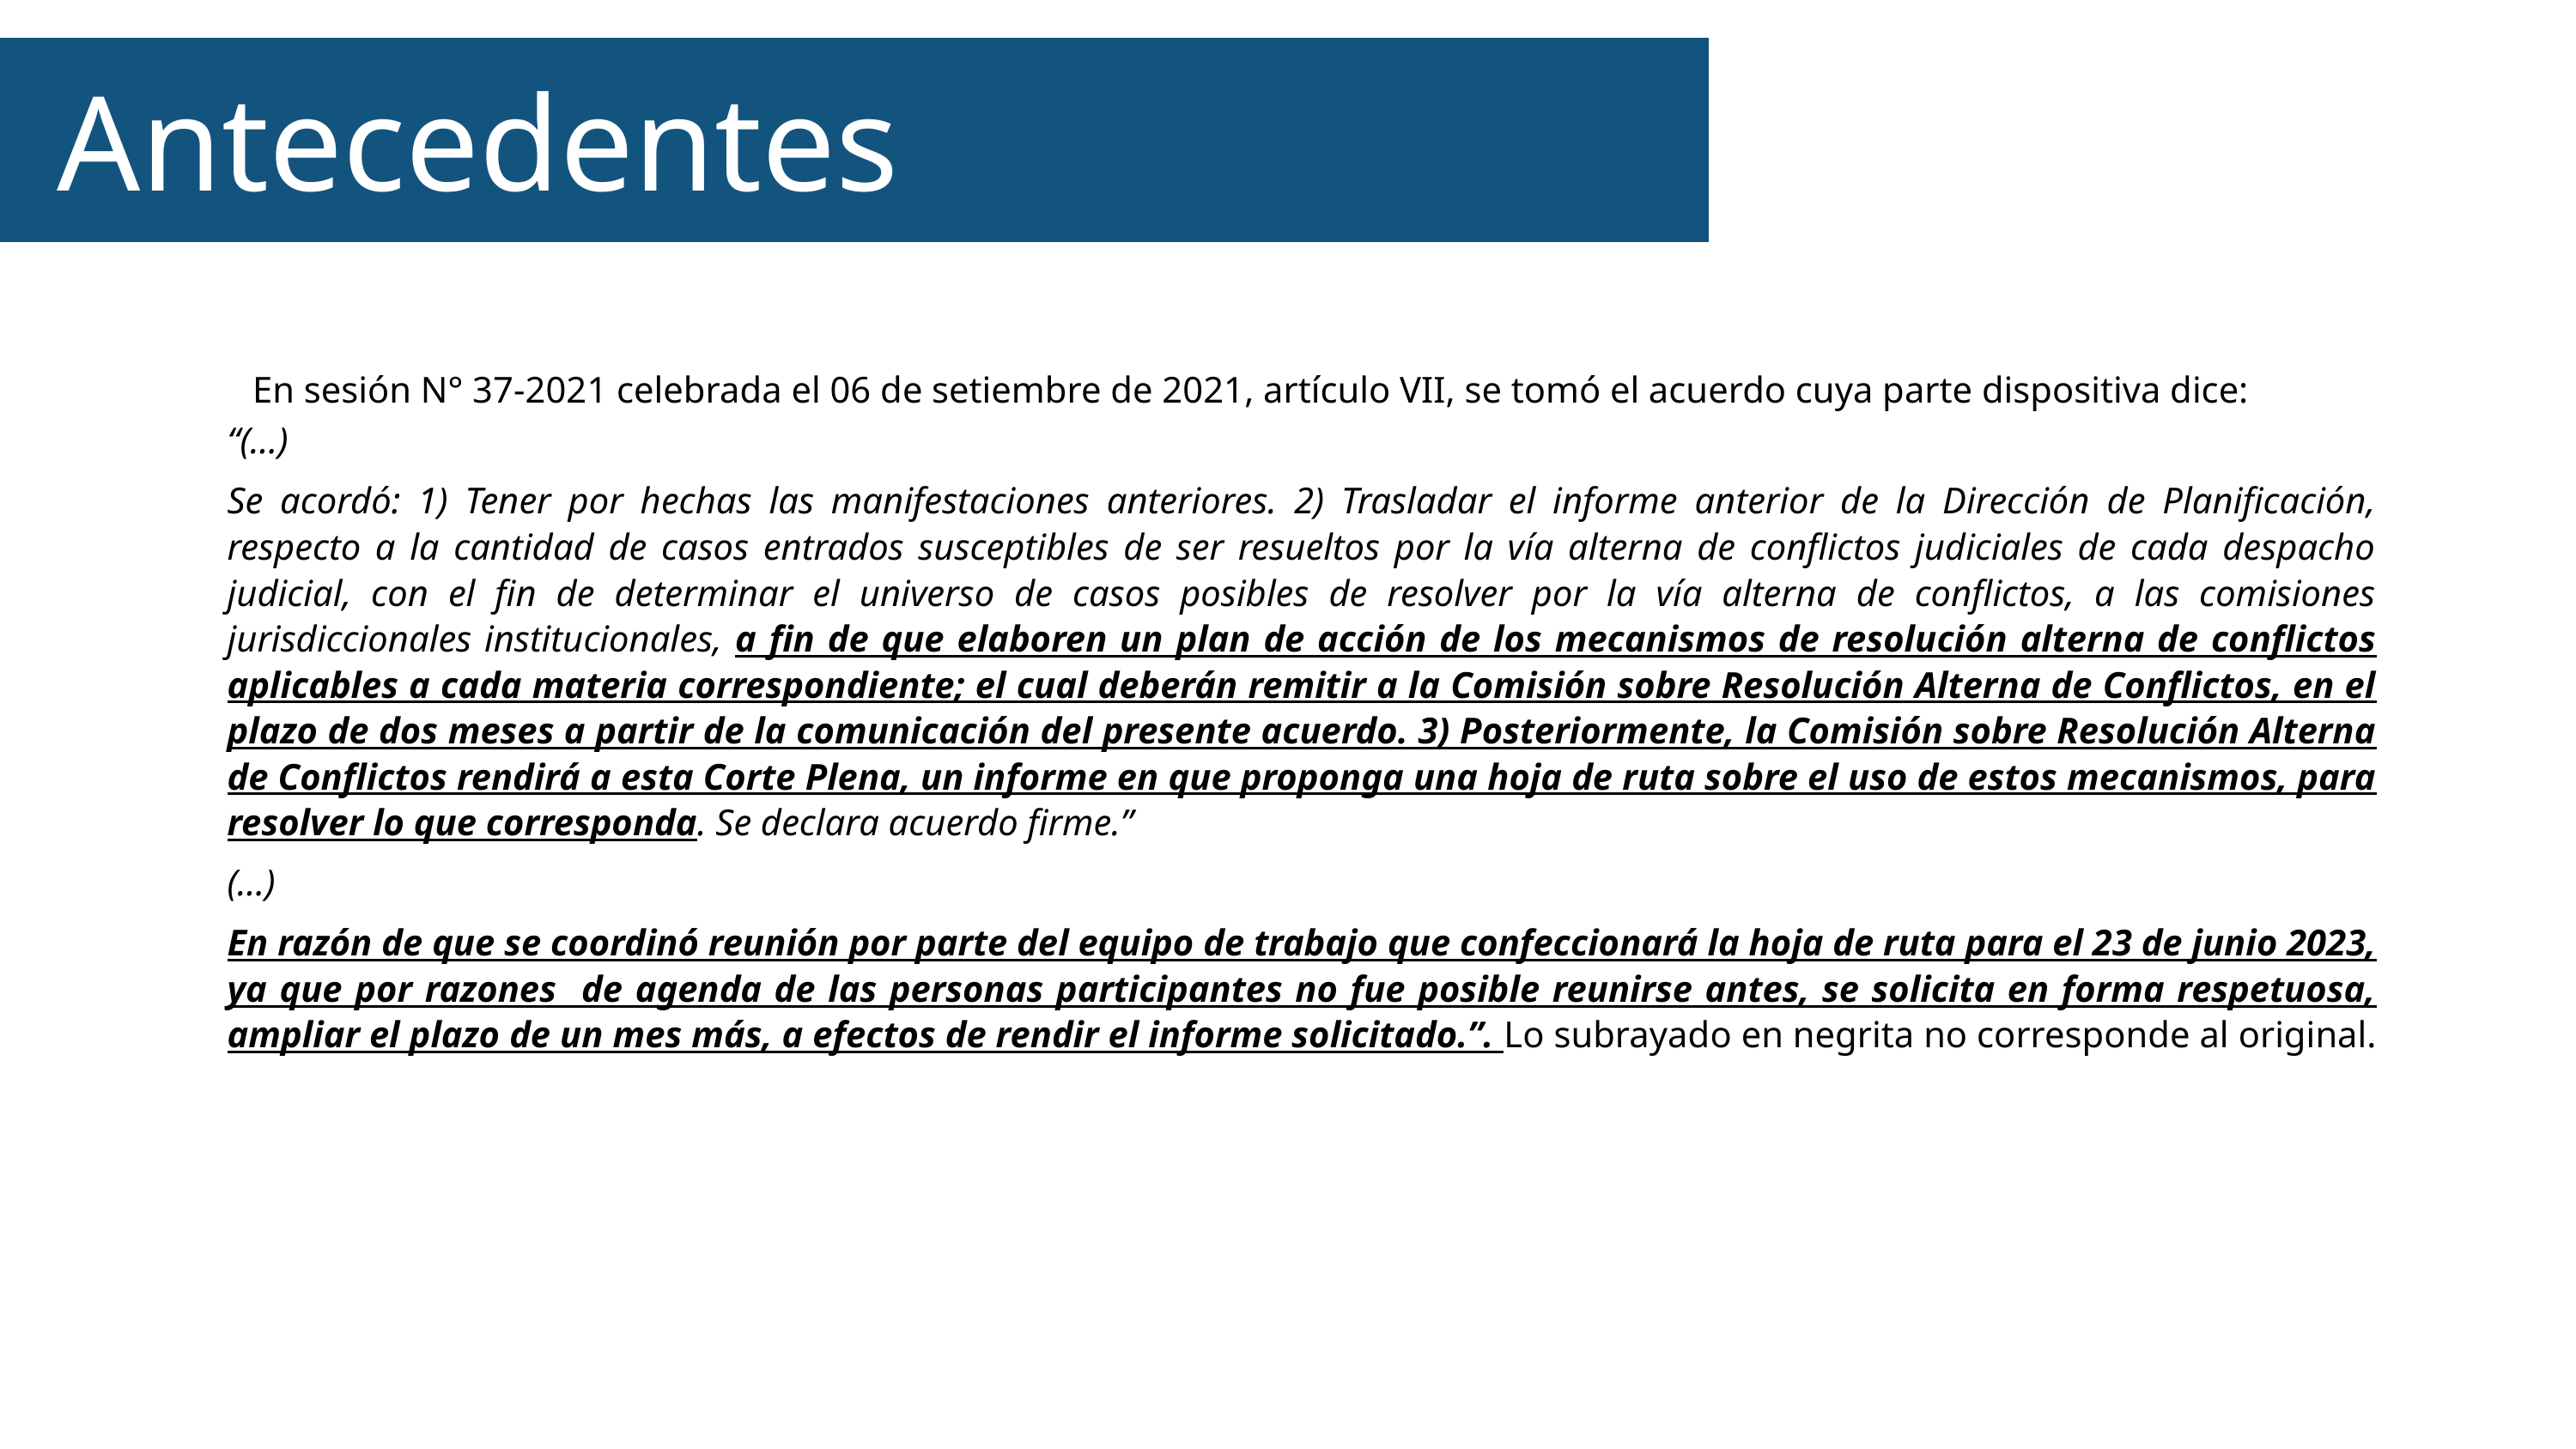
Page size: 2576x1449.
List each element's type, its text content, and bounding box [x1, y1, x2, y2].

text_box En sesión N° 37-2021 celebrada el 06 de setiembre de 2021, artículo VII, se tomó el acuerdo cuya parte dispositiva dice: “(…) Se acordó: 1) Tener por hechas las manifestaciones anteriores. 2) Trasladar el informe anterior de la Dirección de Planificación, respecto a la cantidad de casos entrados susceptibles de ser resueltos por la vía alterna de conflictos judiciales de cada despacho judicial, con el fin de determinar el universo de casos posibles de resolver por la vía alterna de conflictos, a las comisiones jurisdiccionales institucionales, a fin de que elaboren un plan de acción de los mecanismos de resolución alterna de conflictos aplicables a cada materia correspondiente; el cual deberán remitir a la Comisión sobre Resolución Alterna de Conflictos, en el plazo de dos meses a partir de la comunicación del presente acuerdo. 3) Posteriormente, la Comisión sobre Resolución Alterna de Conflictos rendirá a esta Corte Plena, un informe en que proponga una hoja de ruta sobre el uso de estos mecanismos, para resolver lo que corresponda. Se declara acuerdo firme.” (…) En razón de que se coordinó reunión por parte del equipo de trabajo que confeccionará la hoja de ruta para el 23 de junio 2023, ya que por razones de agenda de las personas participantes no fue posible reunirse antes, se solicita en forma respetuosa, ampliar el plazo de un mes más, a efectos de rendir el informe solicitado.”. Lo subrayado en negrita no corresponde al original. [214, 312, 2445, 1122]
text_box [0, 16, 1709, 391]
